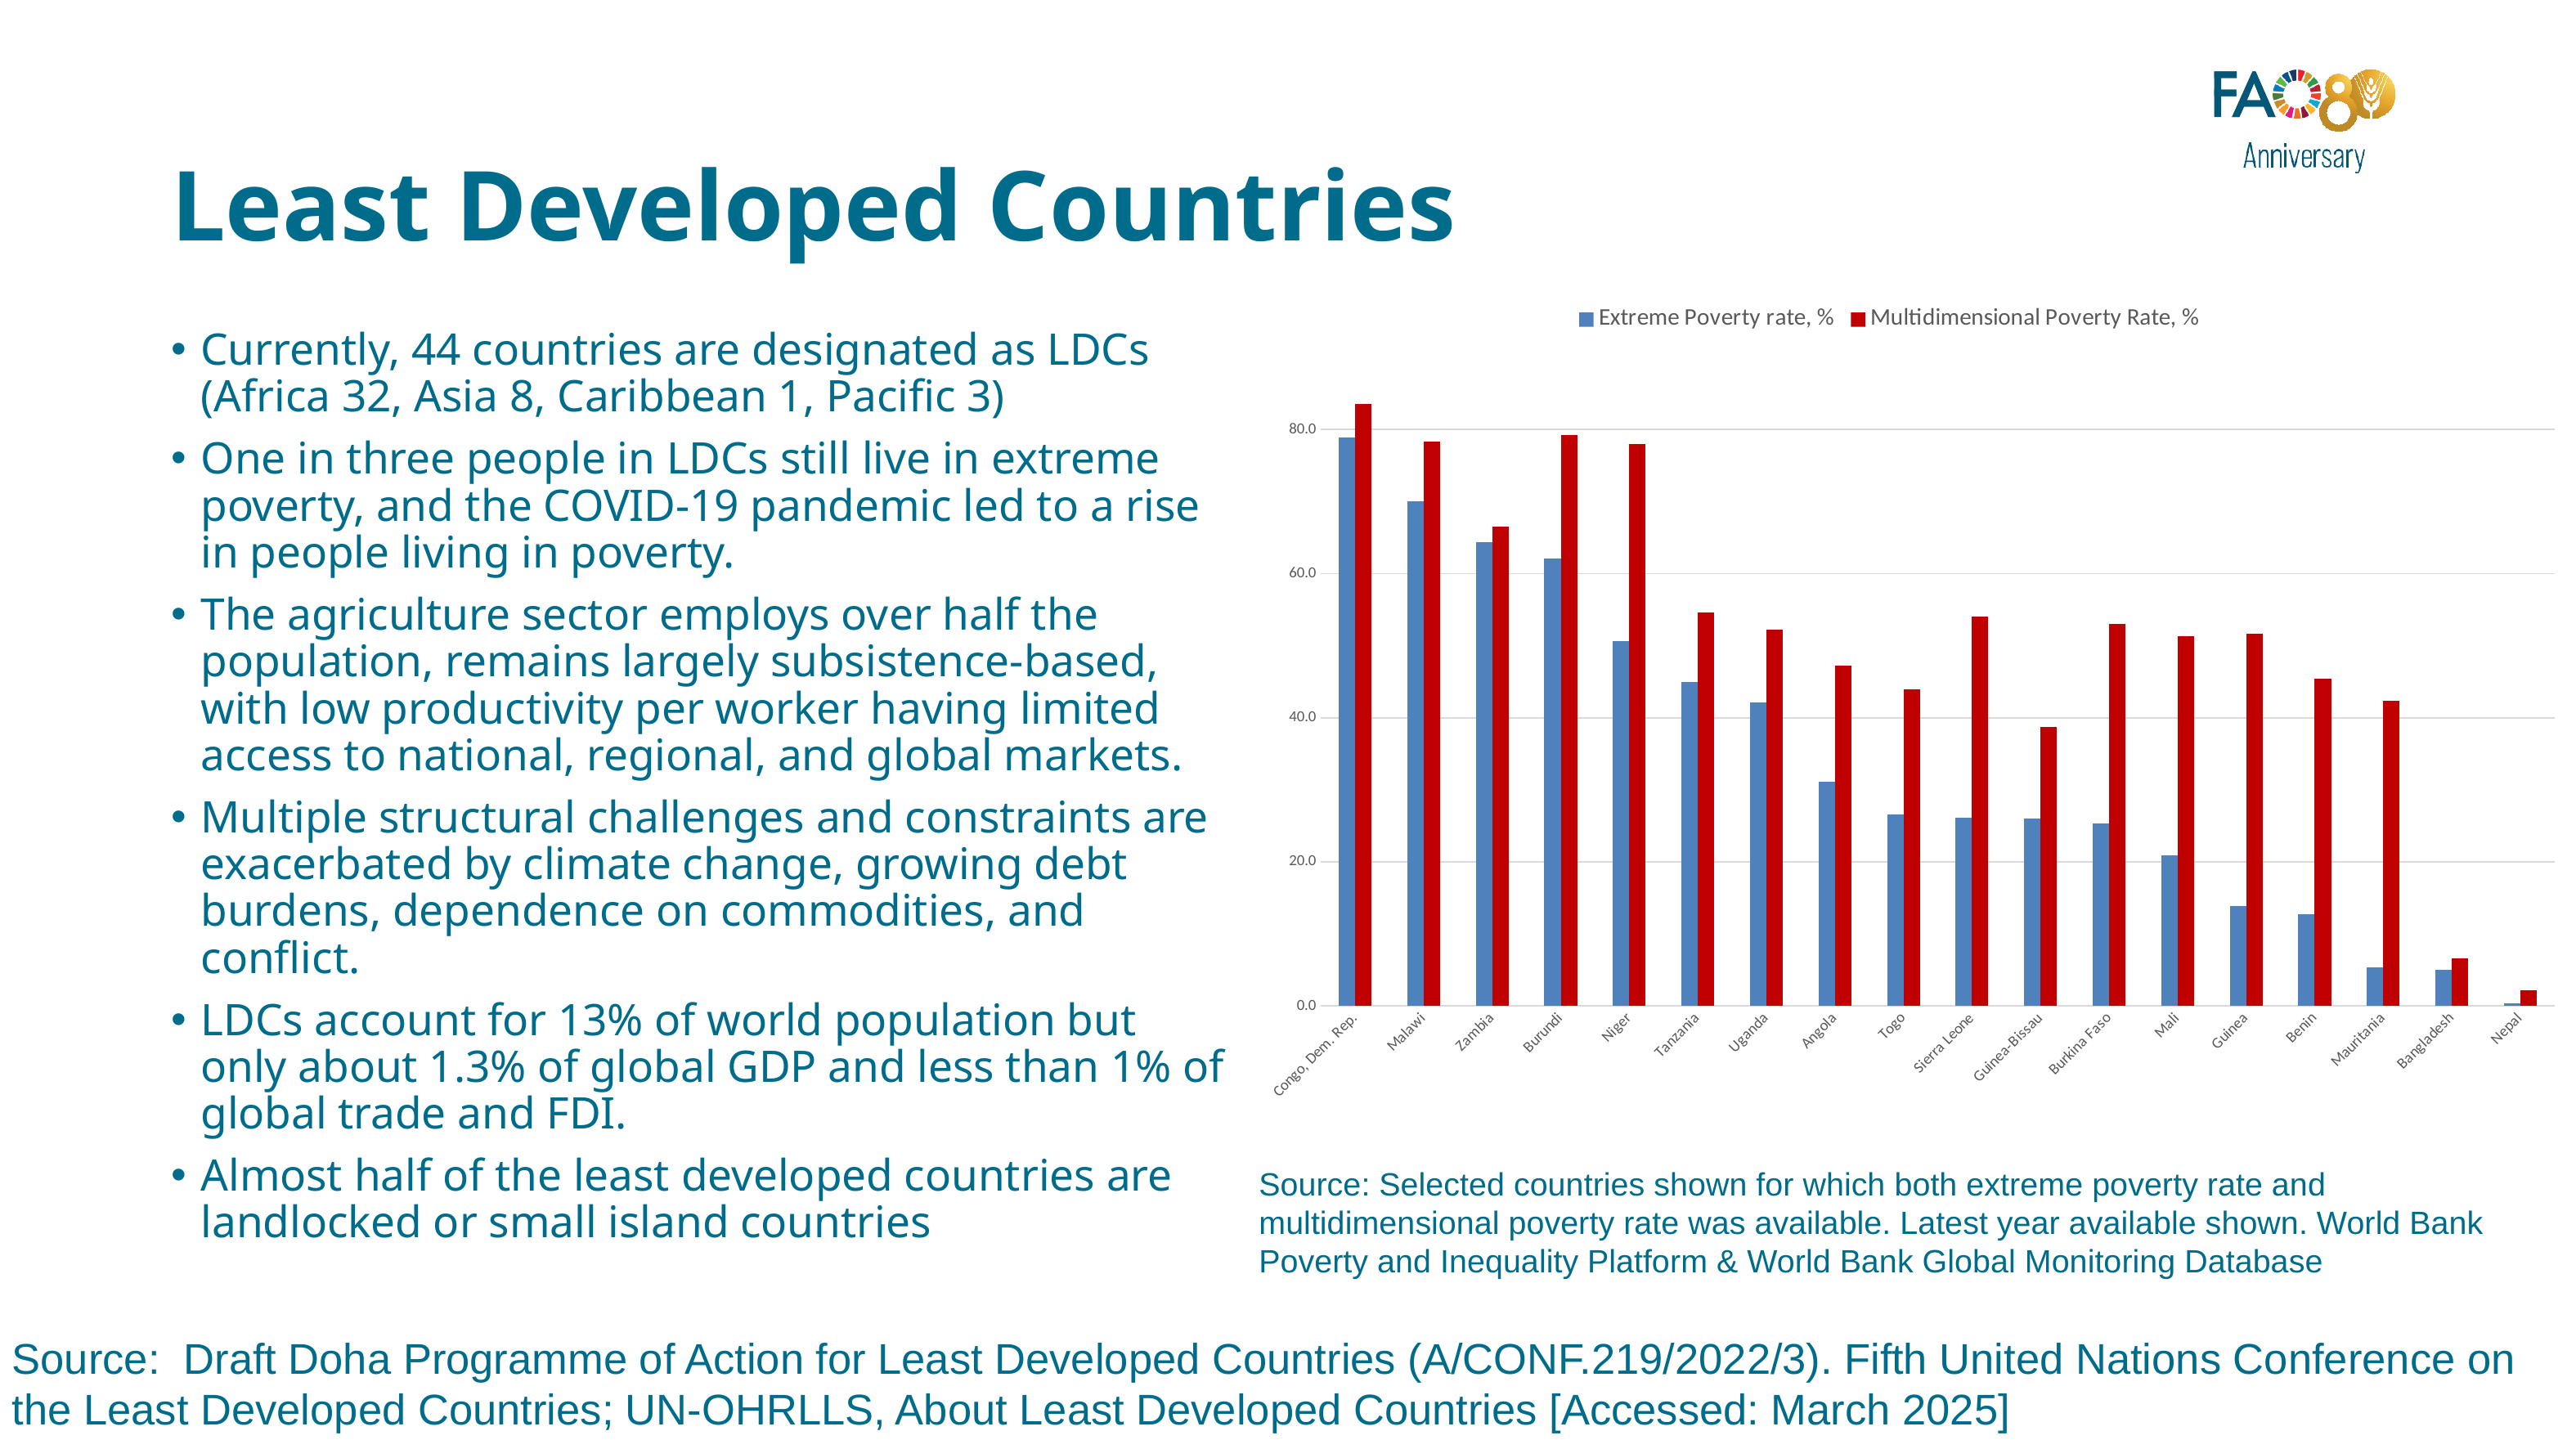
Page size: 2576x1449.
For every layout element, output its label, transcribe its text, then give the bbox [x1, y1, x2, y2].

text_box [2243, 142, 2366, 173]
text_box Source: Selected countries shown for which both extreme poverty rate and multidimensional poverty rate was available. Latest year available shown. World Bank Poverty and Inequality Platform & World Bank Global Monitoring Database [1246, 1193, 2576, 1286]
text_box Source: Draft Doha Programme of Action for Least Developed Countries (A/CONF.219/2022/3). Fifth United Nations Conference on the Least Developed Countries; UN-OHRLLS, About Least Developed Countries [Accessed: March 2025] [0, 1325, 2576, 1440]
chart [1195, 239, 2576, 1240]
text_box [2214, 70, 2395, 132]
text_box Least Developed Countries [151, 74, 2417, 317]
text_box Currently, 44 countries are designated as LDCs (Africa 32, Asia 8, Caribbean 1, Pacific 3) One in three people in LDCs still live in extreme poverty, and the COVID-19 pandemic led to a rise in people living in poverty. The agriculture sector employs over half the population, remains largely subsistence-based, with low productivity per worker having limited access to national, regional, and global markets. Multiple structural challenges and constraints are exacerbated by climate change, growing debt burdens, dependence on commodities, and conflict. LDCs account for 13% of world population but only about 1.3% of global GDP and less than 1% of global trade and FDI. Almost half of the least developed countries are landlocked or small island countries [151, 317, 1246, 1265]
